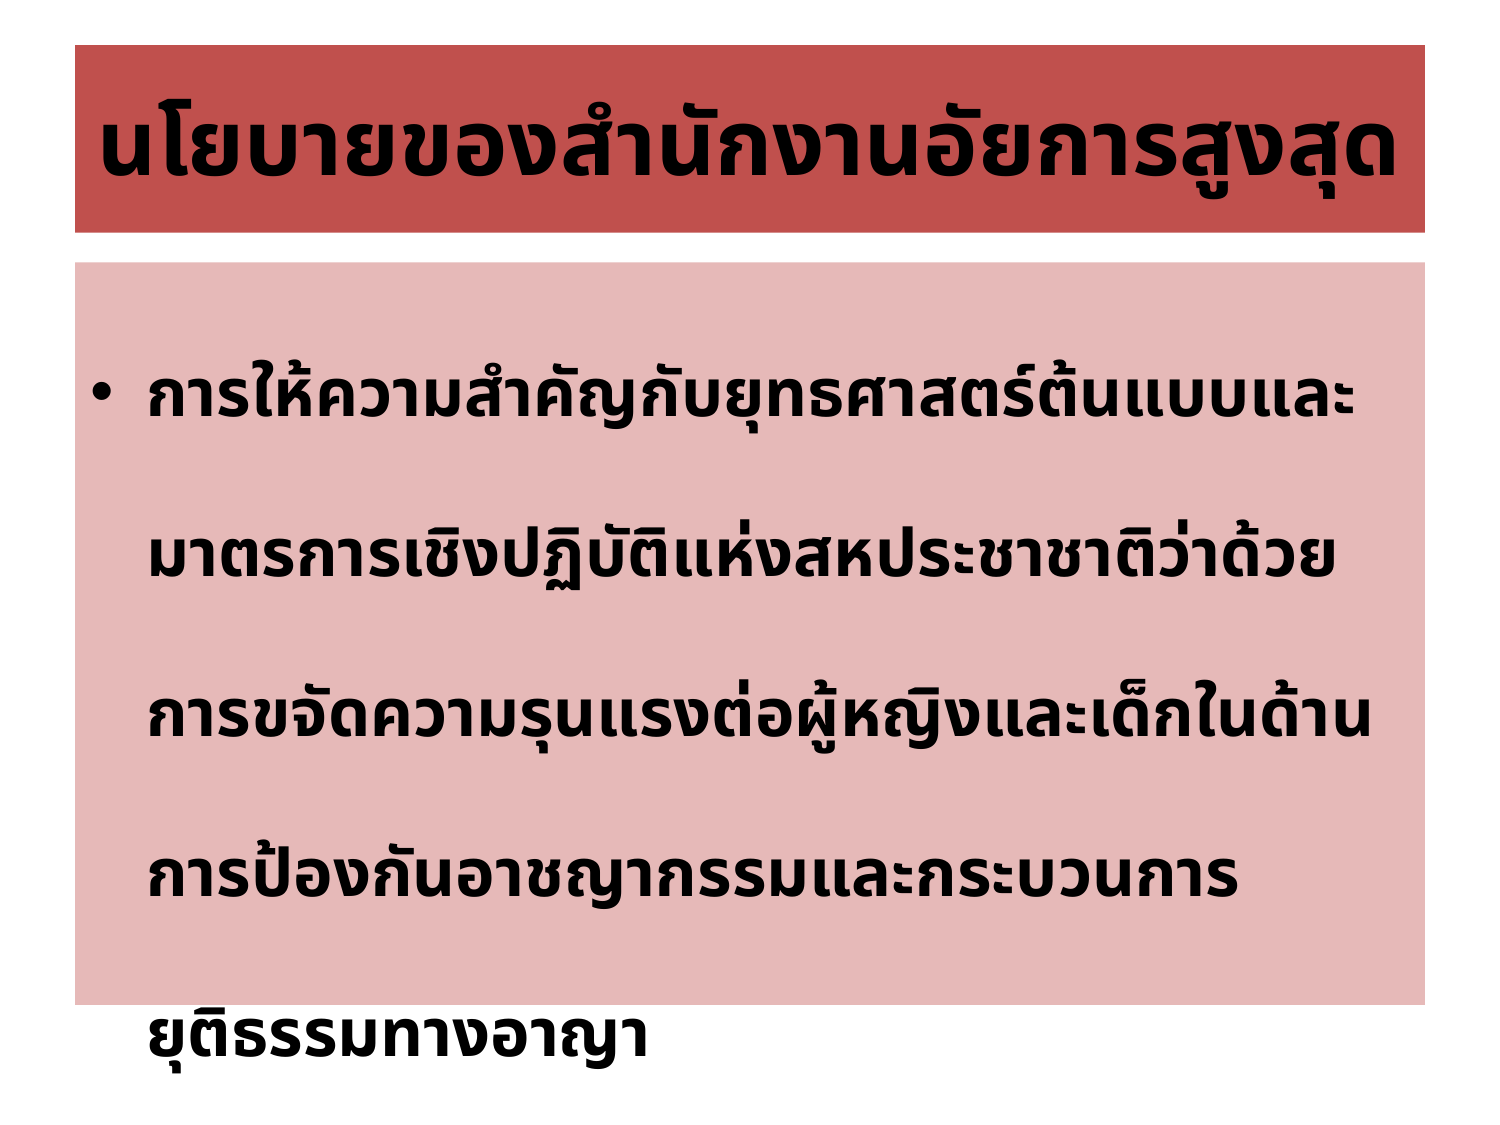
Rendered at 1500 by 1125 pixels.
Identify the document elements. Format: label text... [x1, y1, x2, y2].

list การให้ความสำคัญกับยุทธศาสตร์ต้นแบบและมาตรการเชิงปฏิบัติแห่งสหประชาชาติว่าด้วยการขจัดความรุนแรงต่อผู้หญิงและเด็กในด้านการป้องกันอาชญากรรมและกระบวนการยุติธรรมทางอาญา [75, 262, 1425, 1005]
title นโยบายของสำนักงานอัยการสูงสุด [75, 45, 1425, 233]
